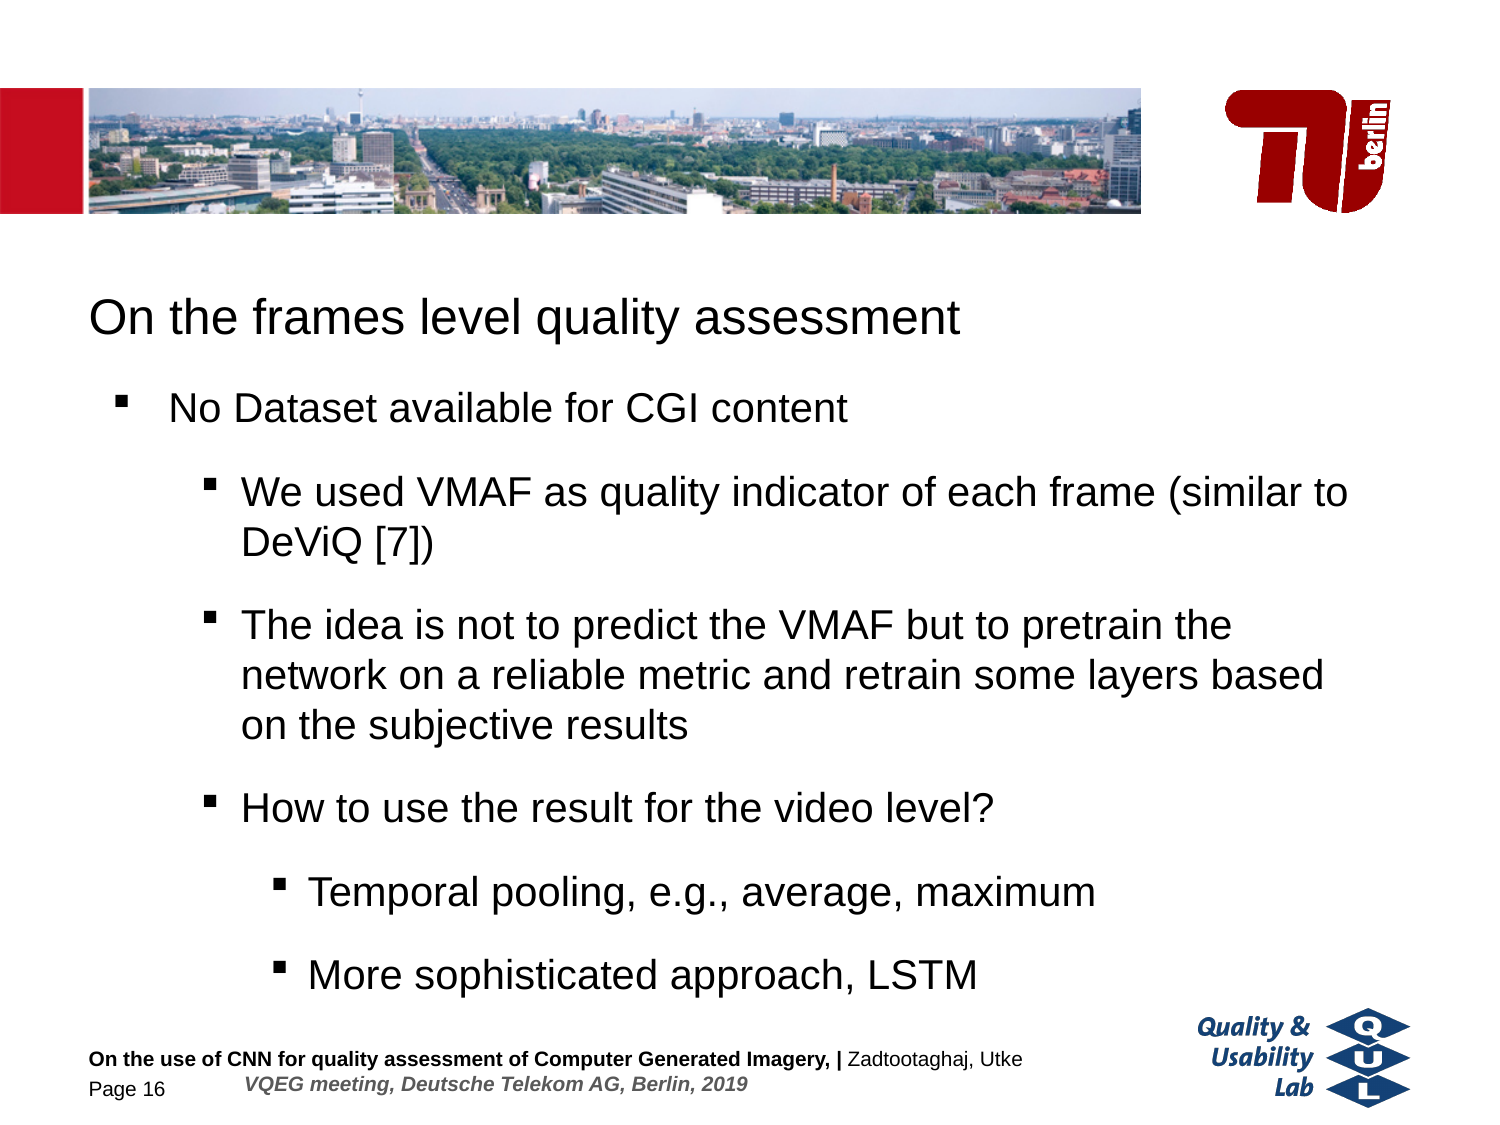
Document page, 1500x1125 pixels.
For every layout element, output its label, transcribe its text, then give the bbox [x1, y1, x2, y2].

footer On the use of CNN for quality assessment of Computer Generated Imagery, | Zadtootaghaj, Utke VQEG meeting, Deutsche Telekom AG, Berlin, 2019 [88, 1045, 1176, 1071]
slide_number Page 16 [88, 1075, 1176, 1101]
picture [1222, 88, 1393, 214]
picture [0, 88, 1141, 214]
picture [1108, 937, 1500, 1125]
list No Dataset available for CGI content We used VMAF as quality indicator of each frame (similar to DeViQ [7]) The idea is not to predict the VMAF but to pretrain the network on a reliable metric and retrain some layers based on the subjective results How to use the result for the video level? Temporal pooling, e.g., average, maximum More sophisticated approach, LSTM [112, 385, 1365, 1012]
title On the frames level quality assessment [88, 285, 1411, 345]
